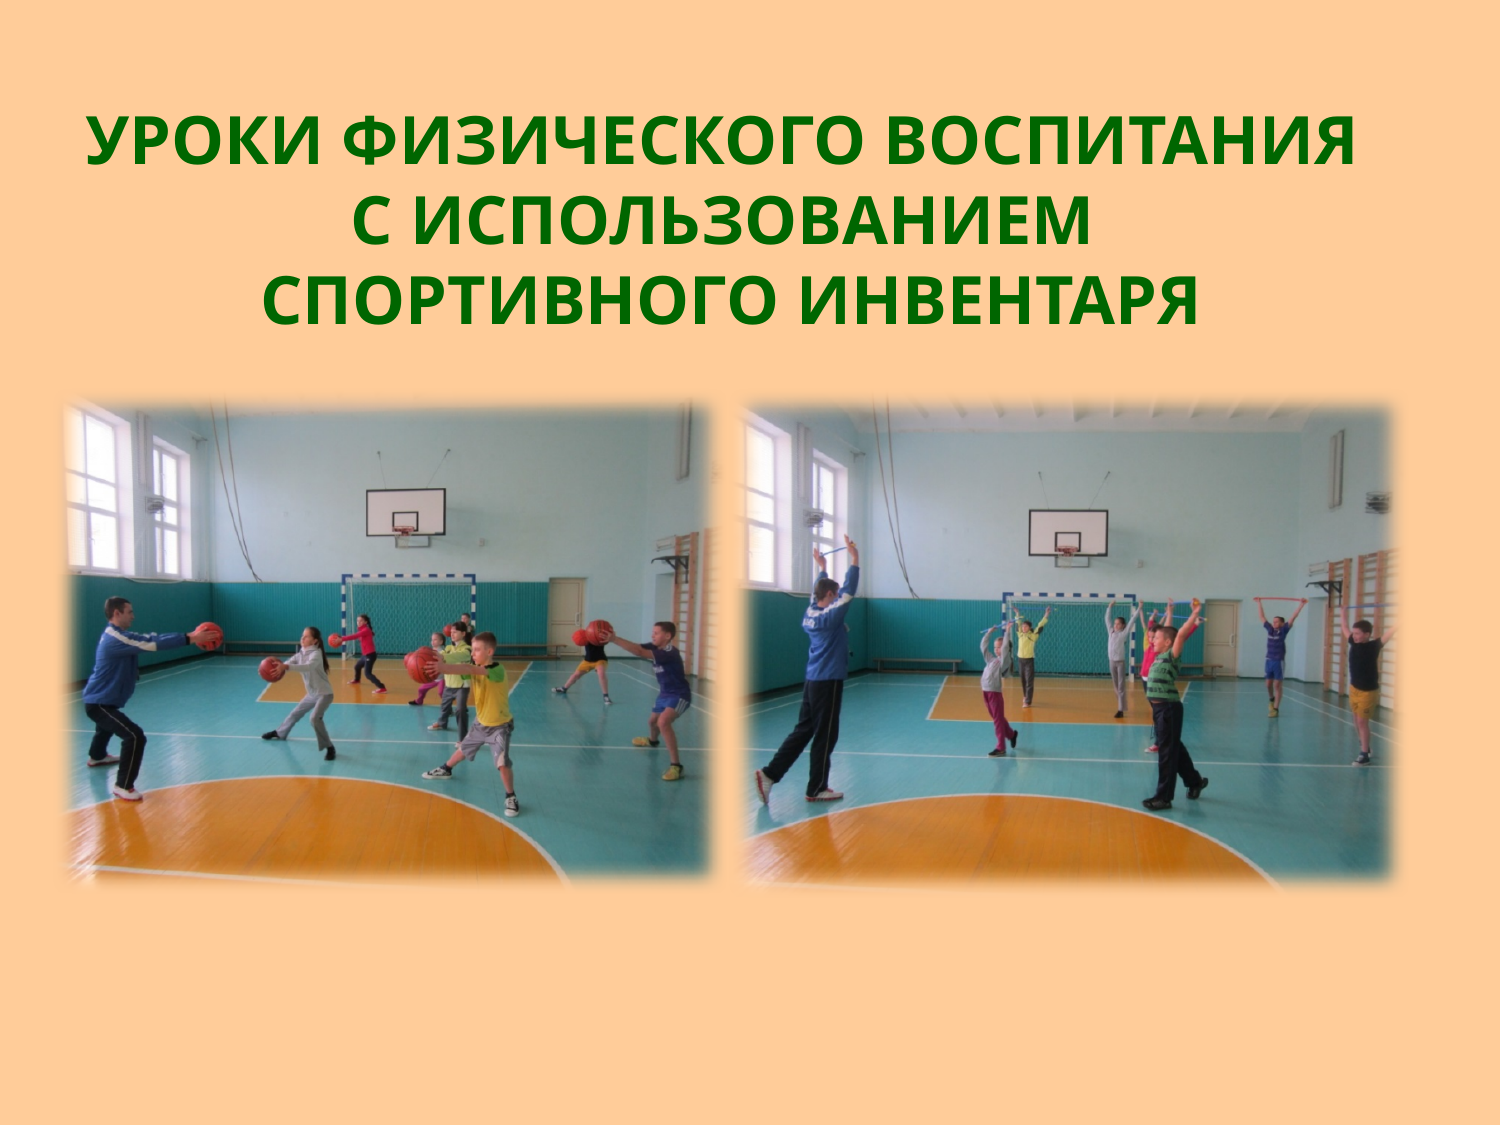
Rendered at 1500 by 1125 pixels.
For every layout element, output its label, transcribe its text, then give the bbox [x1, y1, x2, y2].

picture [728, 387, 1409, 898]
picture [52, 387, 727, 894]
title УРОКИ ФИЗИЧЕСКОГО ВОСПИТАНИЯ С ИСПОЛЬЗОВАНИЕМ СПОРТИВНОГО ИНВЕНТАРЯ [75, 52, 1388, 339]
